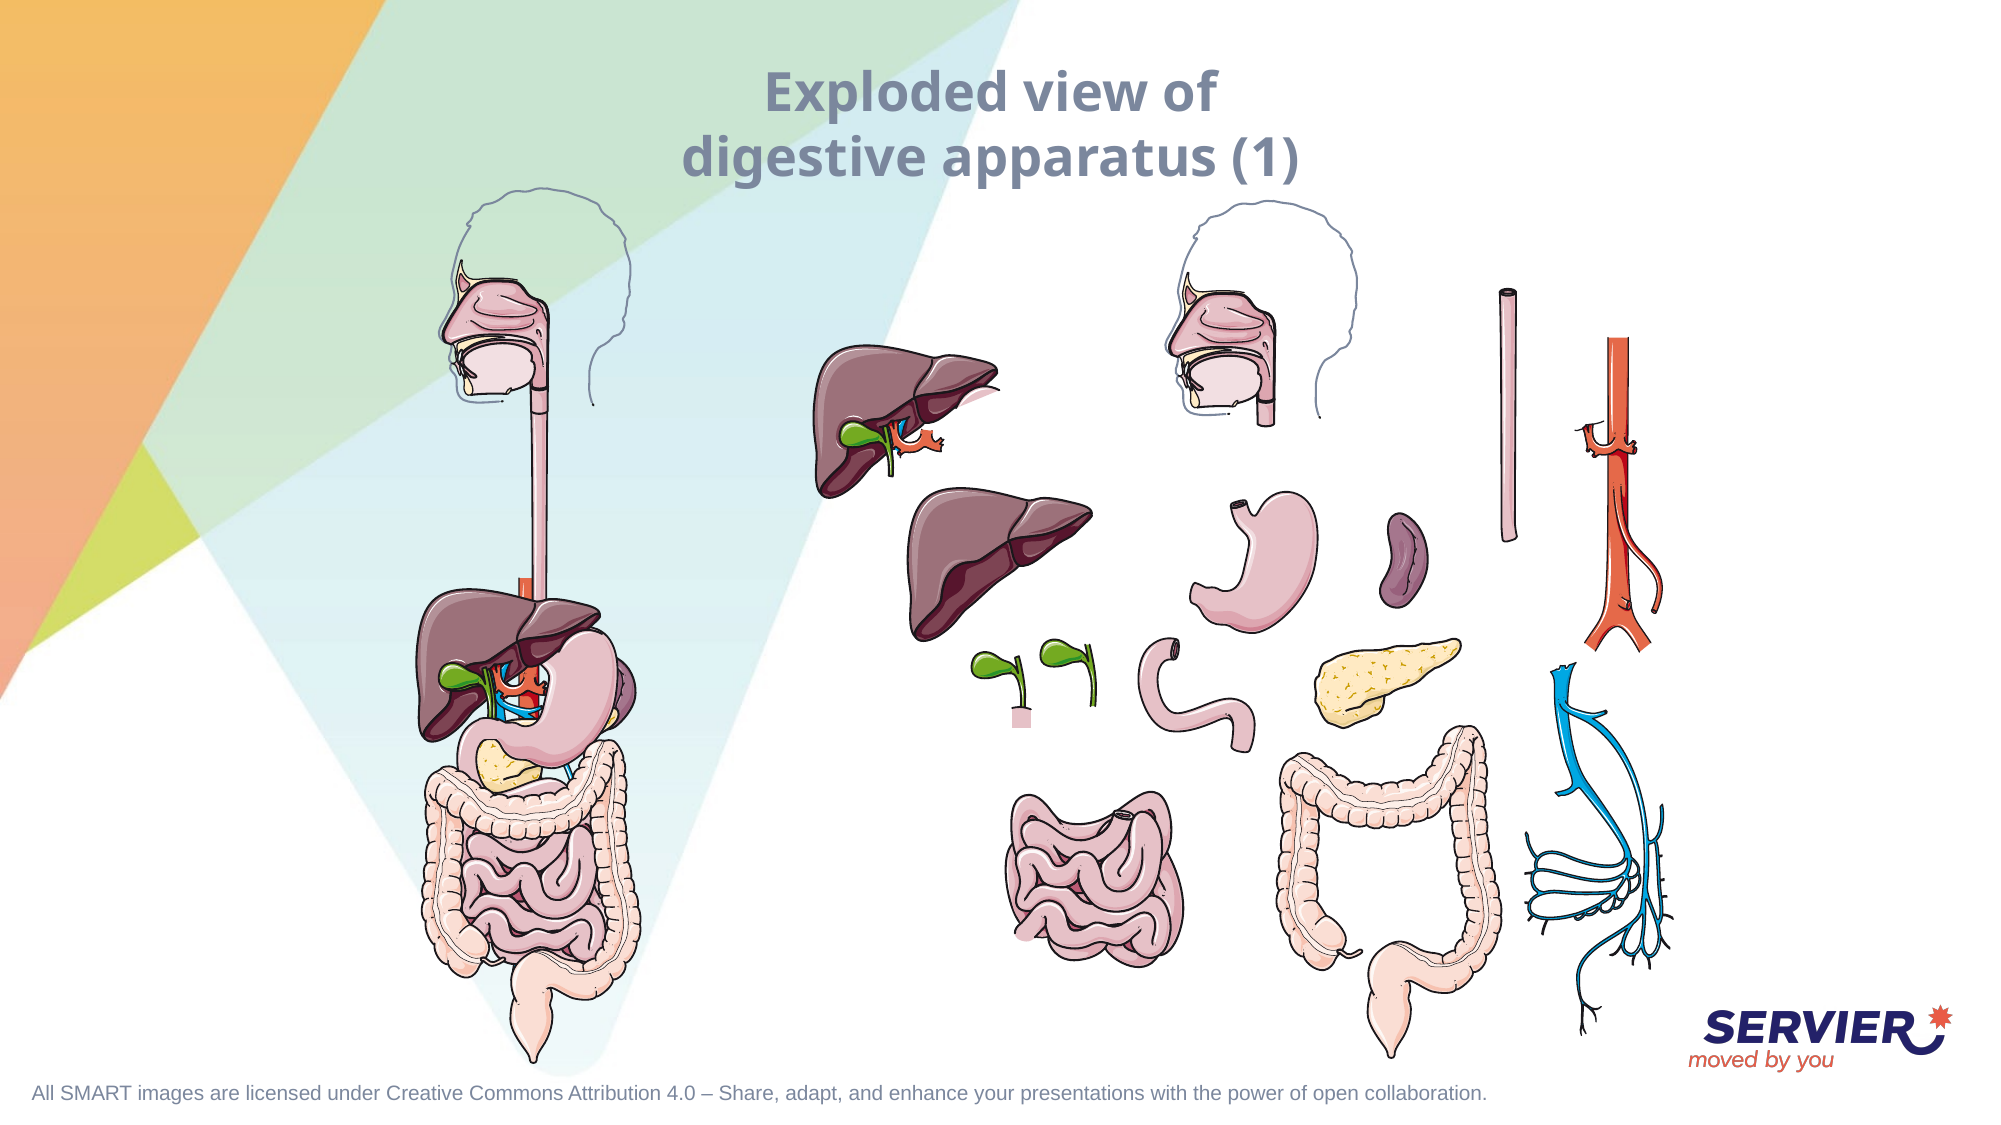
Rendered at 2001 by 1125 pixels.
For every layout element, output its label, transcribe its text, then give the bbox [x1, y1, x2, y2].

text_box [626, 654, 637, 734]
picture [0, 0, 2001, 1125]
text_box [1312, 637, 1464, 729]
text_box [1524, 662, 1674, 1036]
title Exploded view of digestive apparatus (1) [55, 12, 1927, 232]
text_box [999, 787, 1190, 983]
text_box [413, 580, 604, 746]
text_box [608, 624, 622, 737]
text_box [420, 738, 643, 1065]
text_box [530, 422, 549, 579]
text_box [435, 660, 499, 740]
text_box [905, 479, 1095, 645]
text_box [1137, 637, 1255, 753]
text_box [435, 187, 632, 414]
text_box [1374, 512, 1429, 612]
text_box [810, 337, 1001, 502]
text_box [1274, 724, 1504, 1060]
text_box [1162, 199, 1358, 427]
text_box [1037, 637, 1097, 707]
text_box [1574, 337, 1670, 653]
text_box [968, 649, 1032, 729]
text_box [1187, 489, 1322, 636]
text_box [1499, 288, 1518, 543]
